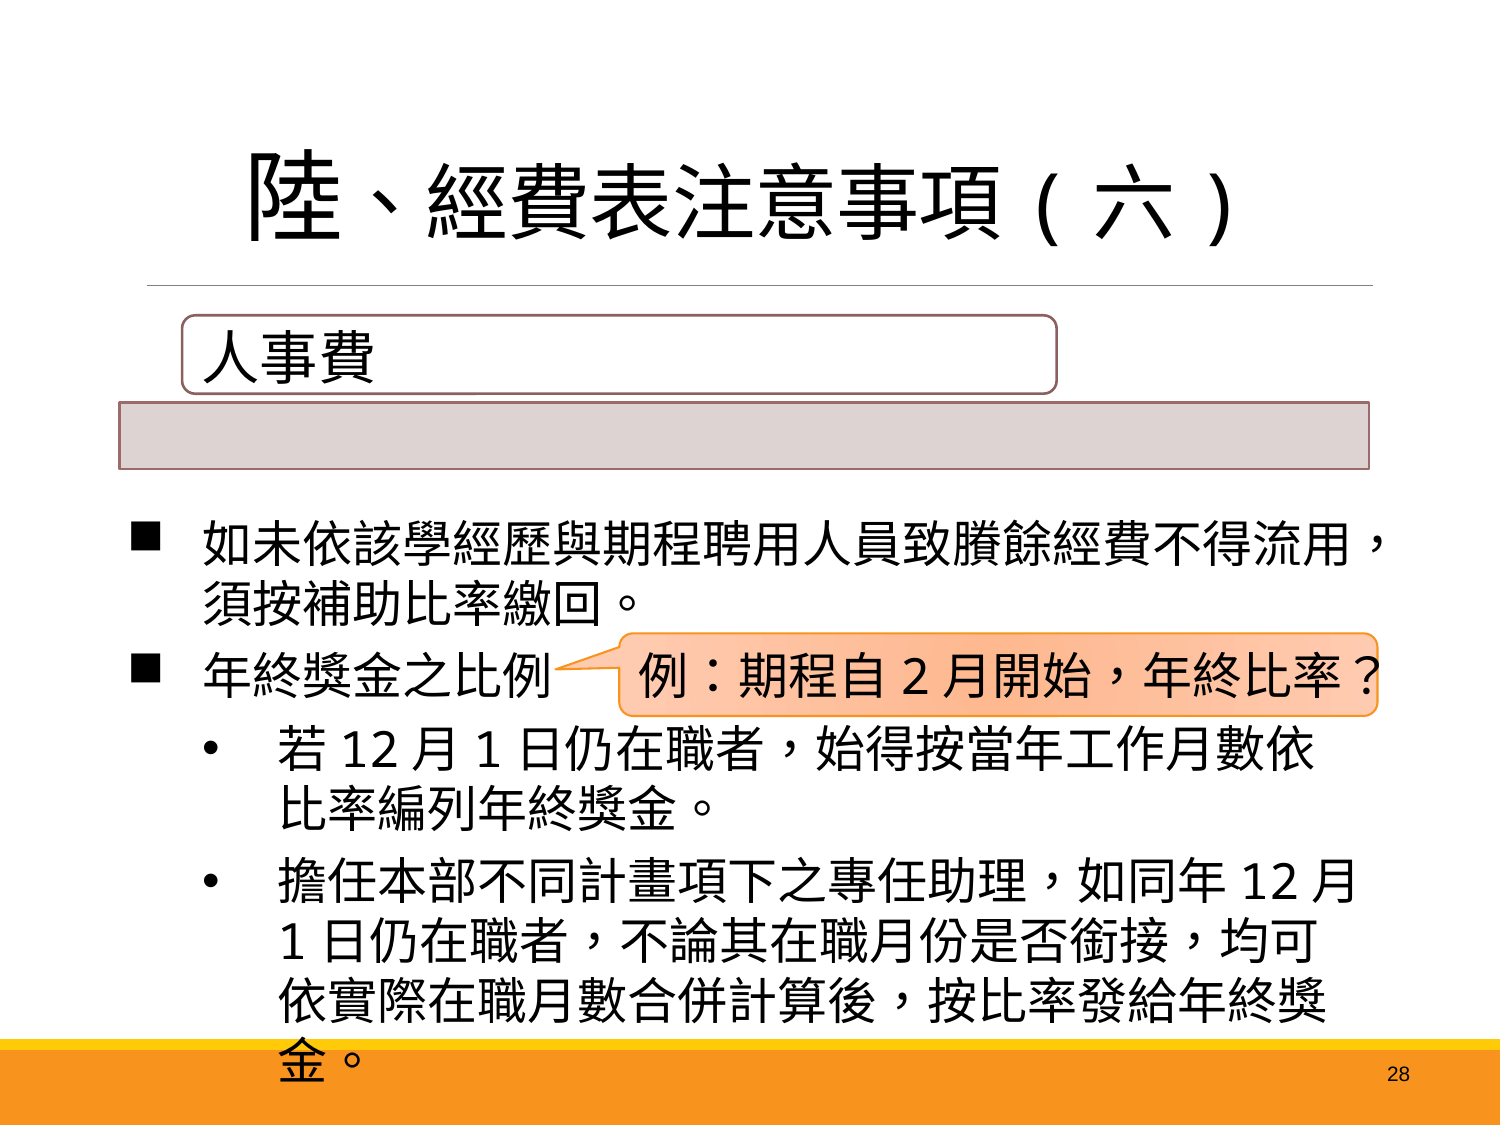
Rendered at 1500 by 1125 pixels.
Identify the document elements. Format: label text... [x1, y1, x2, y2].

text_box 如未依該學經歷與期程聘用人員致賸餘經費不得流用，須按補助比率繳回。 年終獎金之比例 若12月1日仍在職者，始得按當年工作月數依比率編列年終獎金。 擔任本部不同計畫項下之專任助理，如同年12月1日仍在職者，不論其在職月份是否銜接，均可依實際在職月數合併計算後，按比率發給年終獎金。 [112, 504, 1377, 1098]
text_box 例：期程自2月開始，年終比率？ [554, 632, 1379, 718]
slide_number 28 [1074, 1042, 1425, 1103]
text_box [119, 306, 1370, 470]
title 陸、經費表注意事項(六) [135, 84, 1354, 262]
